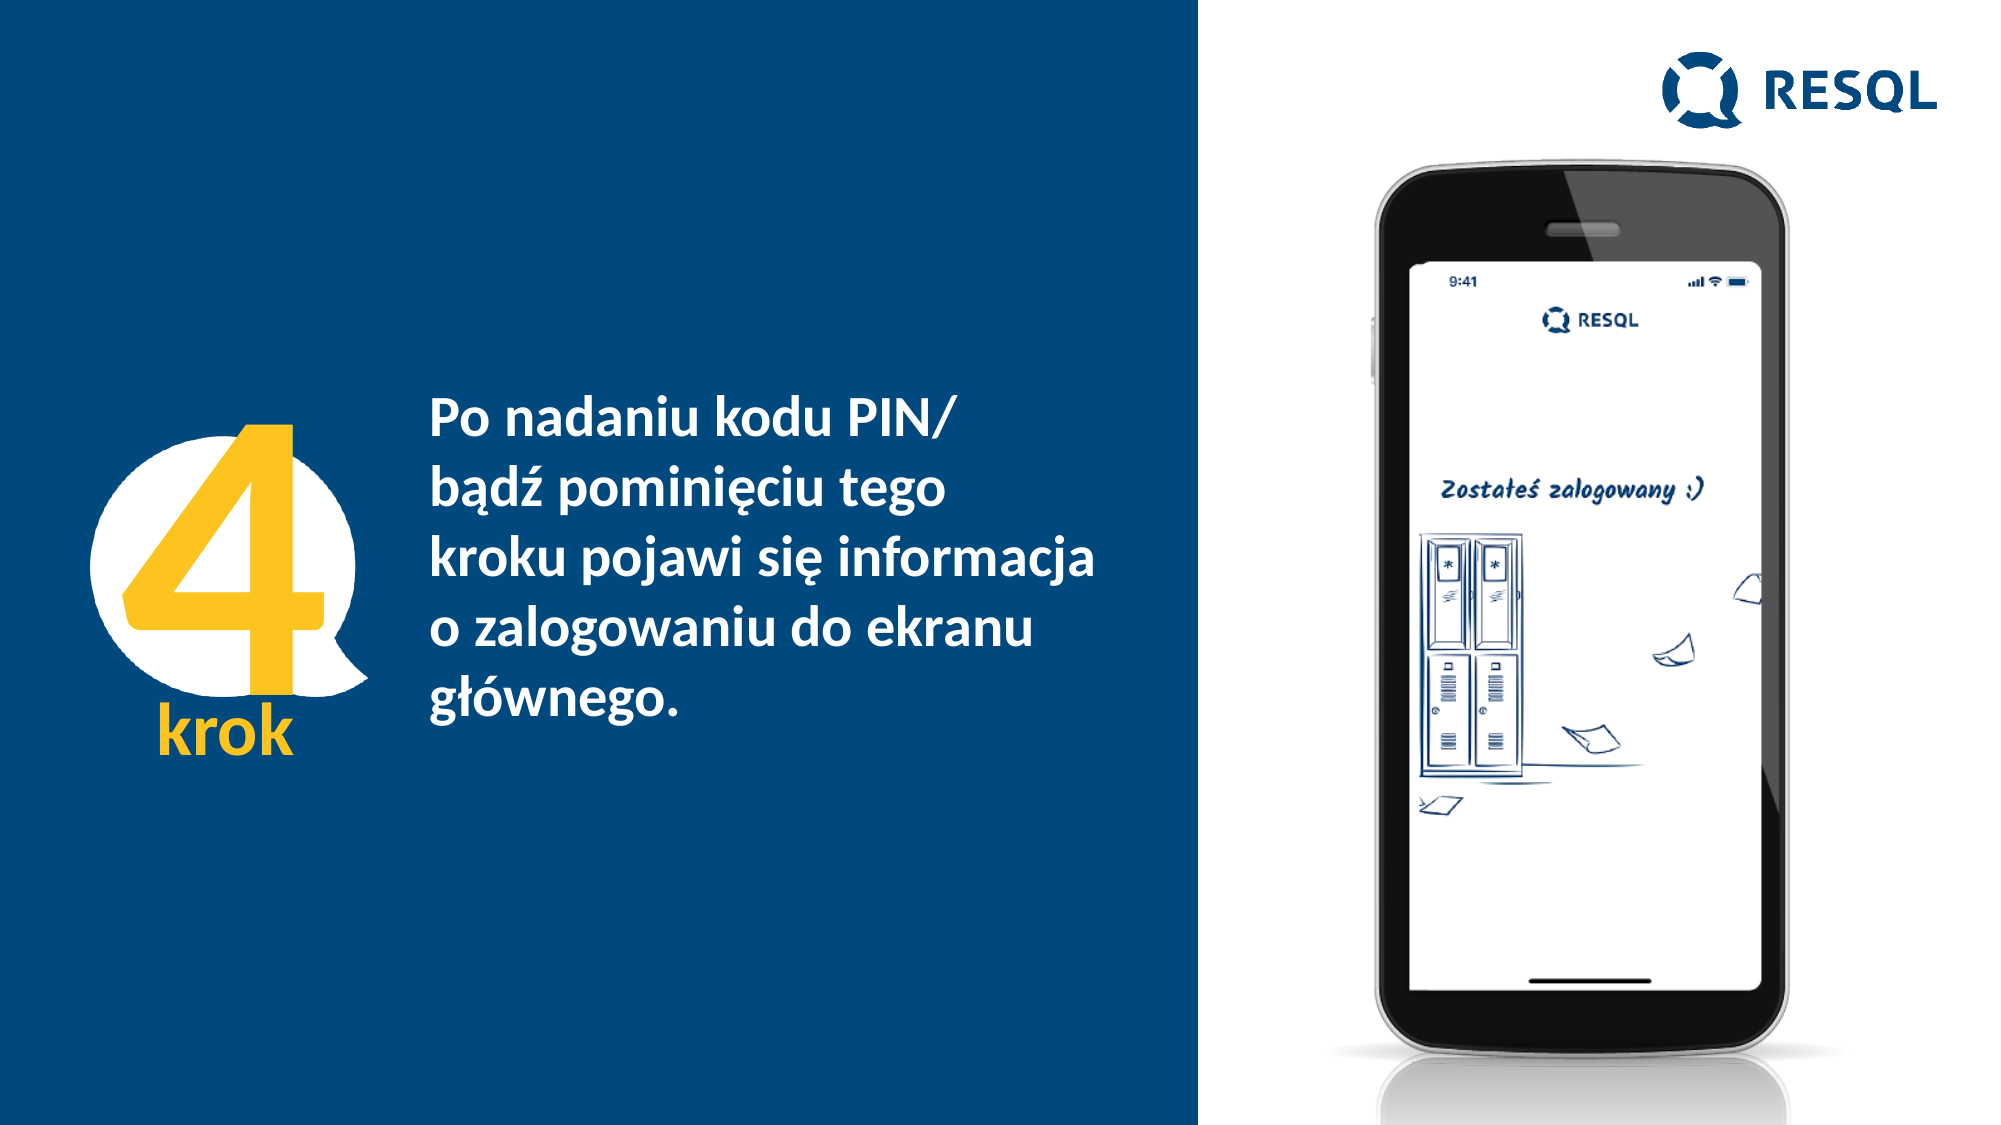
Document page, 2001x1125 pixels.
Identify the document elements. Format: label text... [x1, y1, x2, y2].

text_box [90, 270, 368, 780]
text_box [0, 0, 1198, 1125]
text_box Po nadaniu kodu PIN/ bądź pominięciu tego kroku pojawi się informacja o zalogowaniu do ekranu głównego. [429, 378, 1098, 760]
picture [1308, 13, 1974, 1125]
